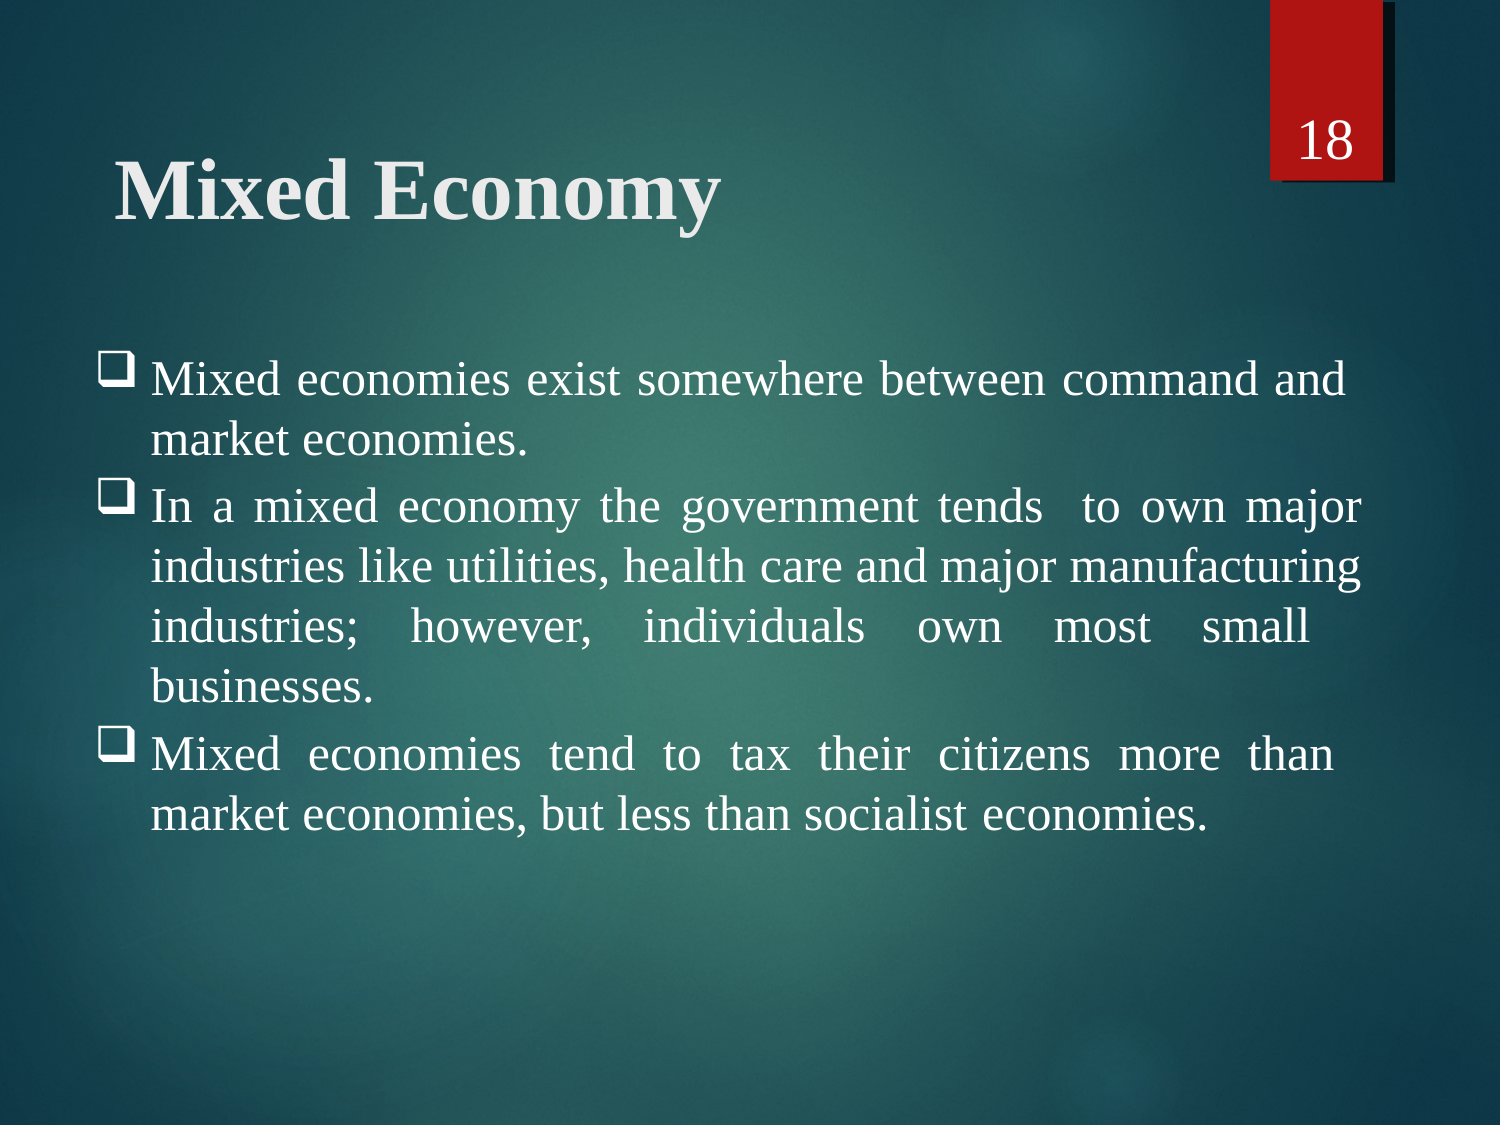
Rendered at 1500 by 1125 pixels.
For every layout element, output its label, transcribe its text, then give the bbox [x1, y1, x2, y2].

title Mixed Economy [112, 130, 838, 321]
picture [0, 0, 1500, 1125]
text_box Mixed economies exist somewhere between command and market economies. In a mixed economy the government tends to own major industries like utilities, health care and major manufacturing industries; however, individuals own most small businesses. Mixed economies tend to tax their citizens more than market economies, but less than socialist economies. [92, 337, 1363, 841]
text_box 18 [1282, 2, 1383, 171]
